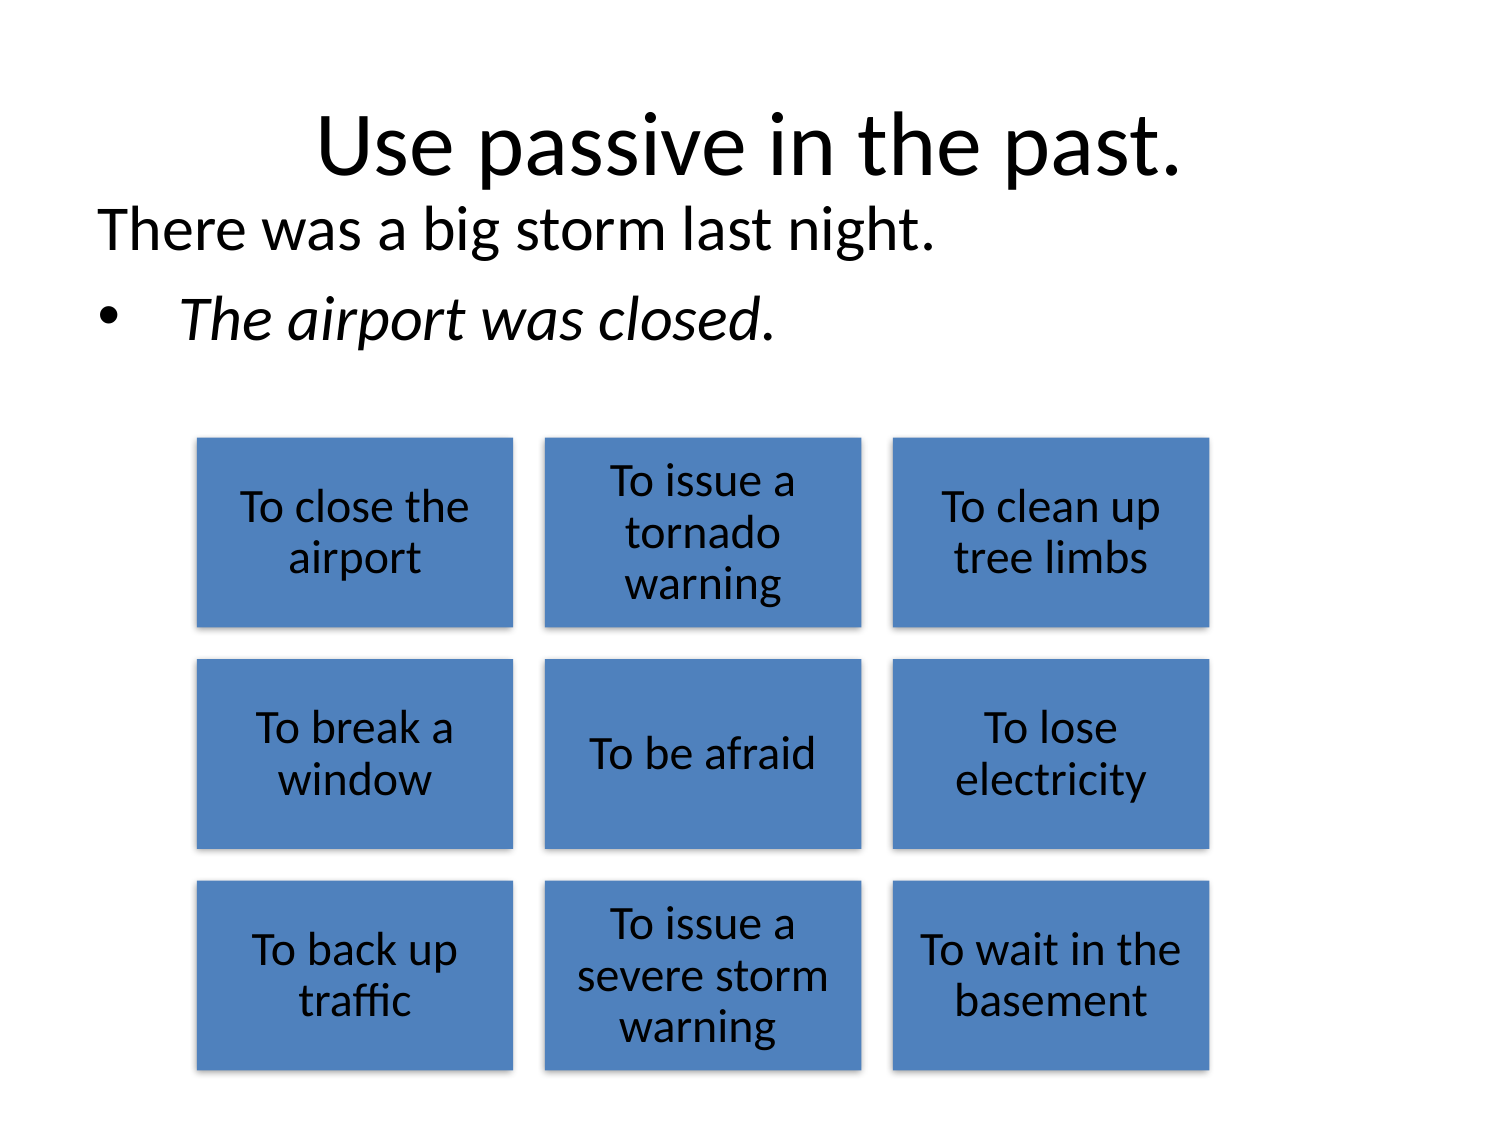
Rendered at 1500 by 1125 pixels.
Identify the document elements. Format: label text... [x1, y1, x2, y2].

list There was a big storm last night. The airport was closed. [82, 179, 1425, 362]
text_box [34, 437, 1372, 1071]
title Use passive in the past. [75, 45, 1425, 233]
